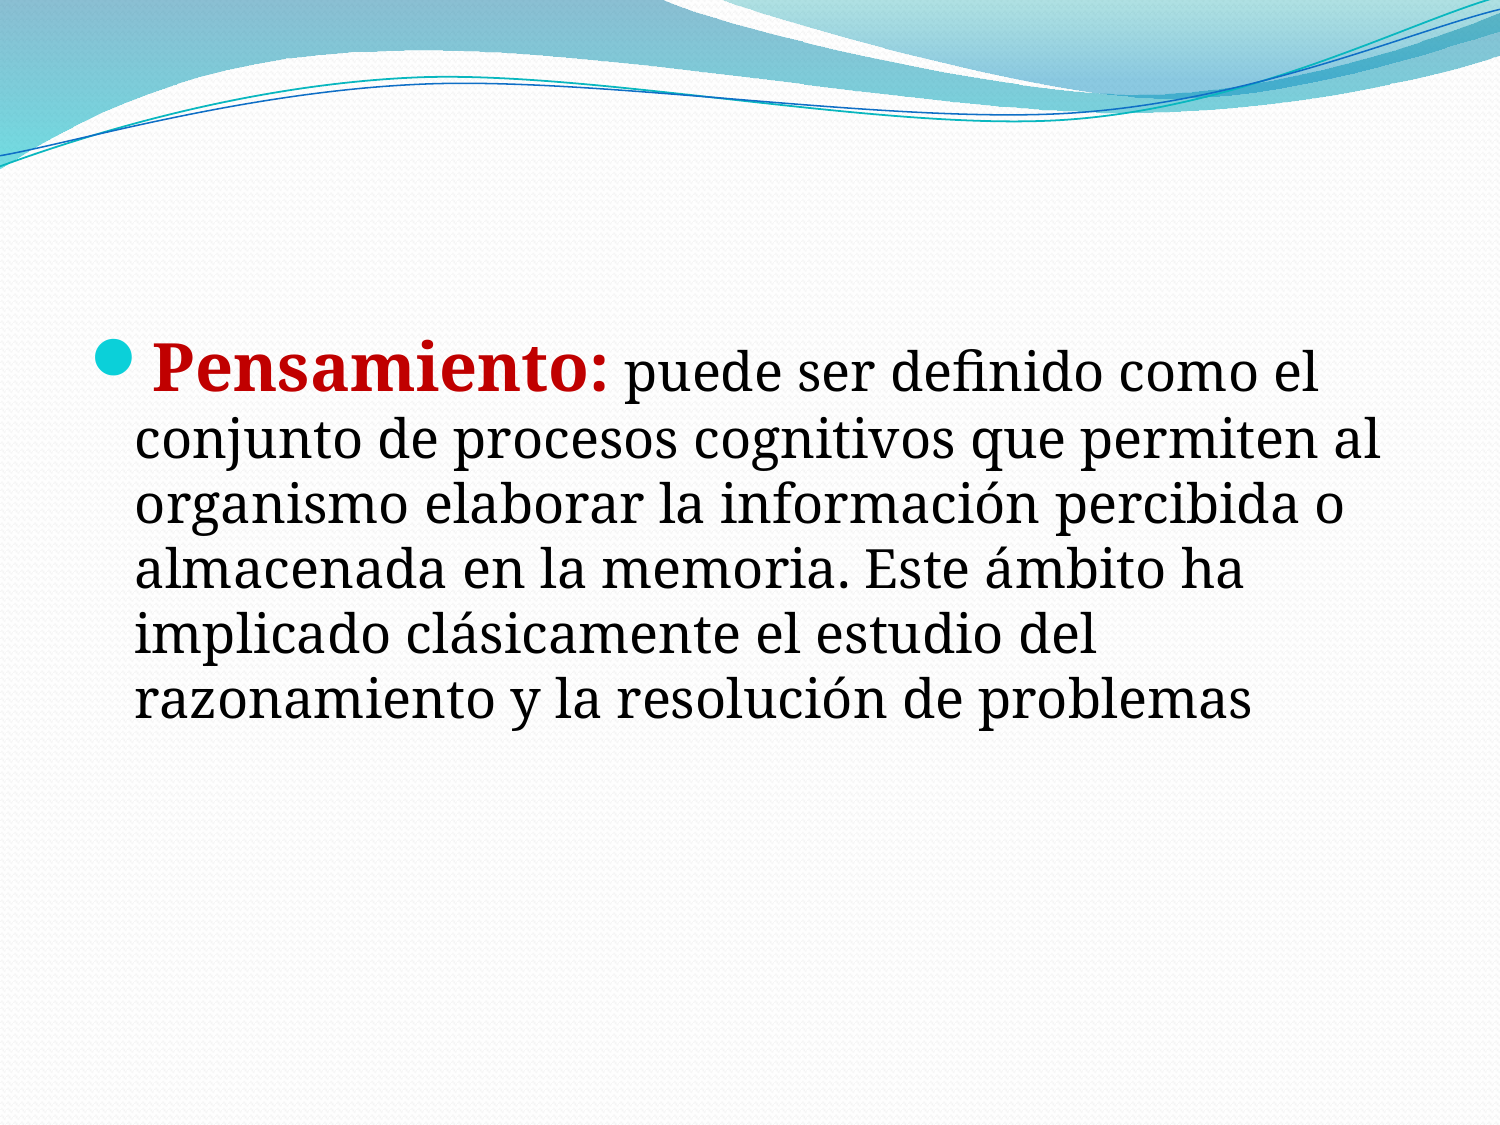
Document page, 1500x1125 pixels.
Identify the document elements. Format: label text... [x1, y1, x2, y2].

list Pensamiento: puede ser definido como el conjunto de procesos cognitivos que permiten al organismo elaborar la información percibida o almacenada en la memoria. Este ámbito ha implicado clásicamente el estudio del razonamiento y la resolución de problemas [75, 317, 1425, 891]
